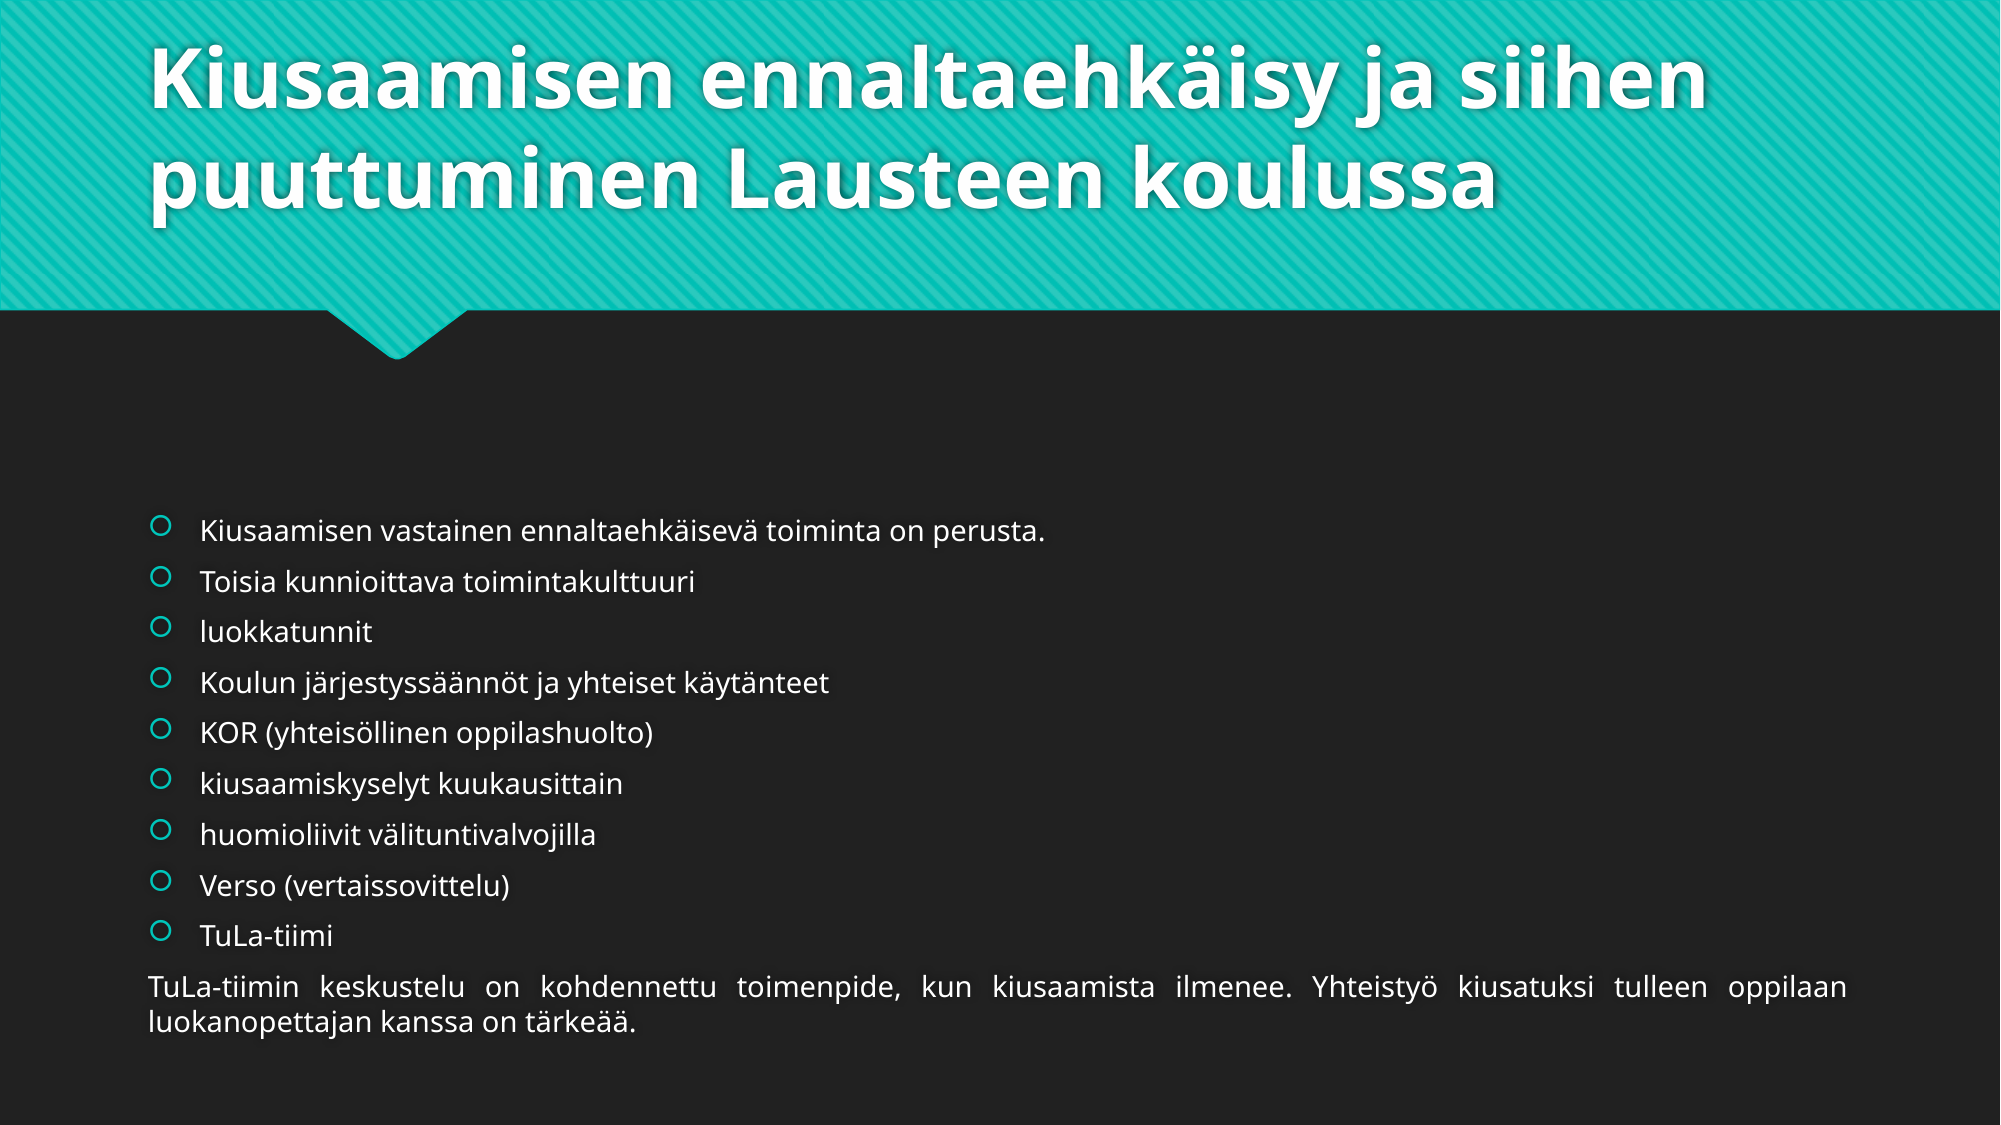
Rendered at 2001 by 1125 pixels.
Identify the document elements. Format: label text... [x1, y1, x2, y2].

list Kiusaamisen vastainen ennaltaehkäisevä toiminta on perusta. Toisia kunnioittava toimintakulttuuri luokkatunnit Koulun järjestyssäännöt ja yhteiset käytänteet KOR (yhteisöllinen oppilashuolto) kiusaamiskyselyt kuukausittain huomioliivit välituntivalvojilla Verso (vertaissovittelu) TuLa-tiimi TuLa-tiimin keskustelu on kohdennettu toimenpide, kun kiusaamista ilmenee. Yhteistyö kiusatuksi tulleen oppilaan luokanopettajan kanssa on tärkeää. [132, 453, 1865, 1051]
title Kiusaamisen ennaltaehkäisy ja siihen puuttuminen Lausteen koulussa [132, 73, 1868, 233]
